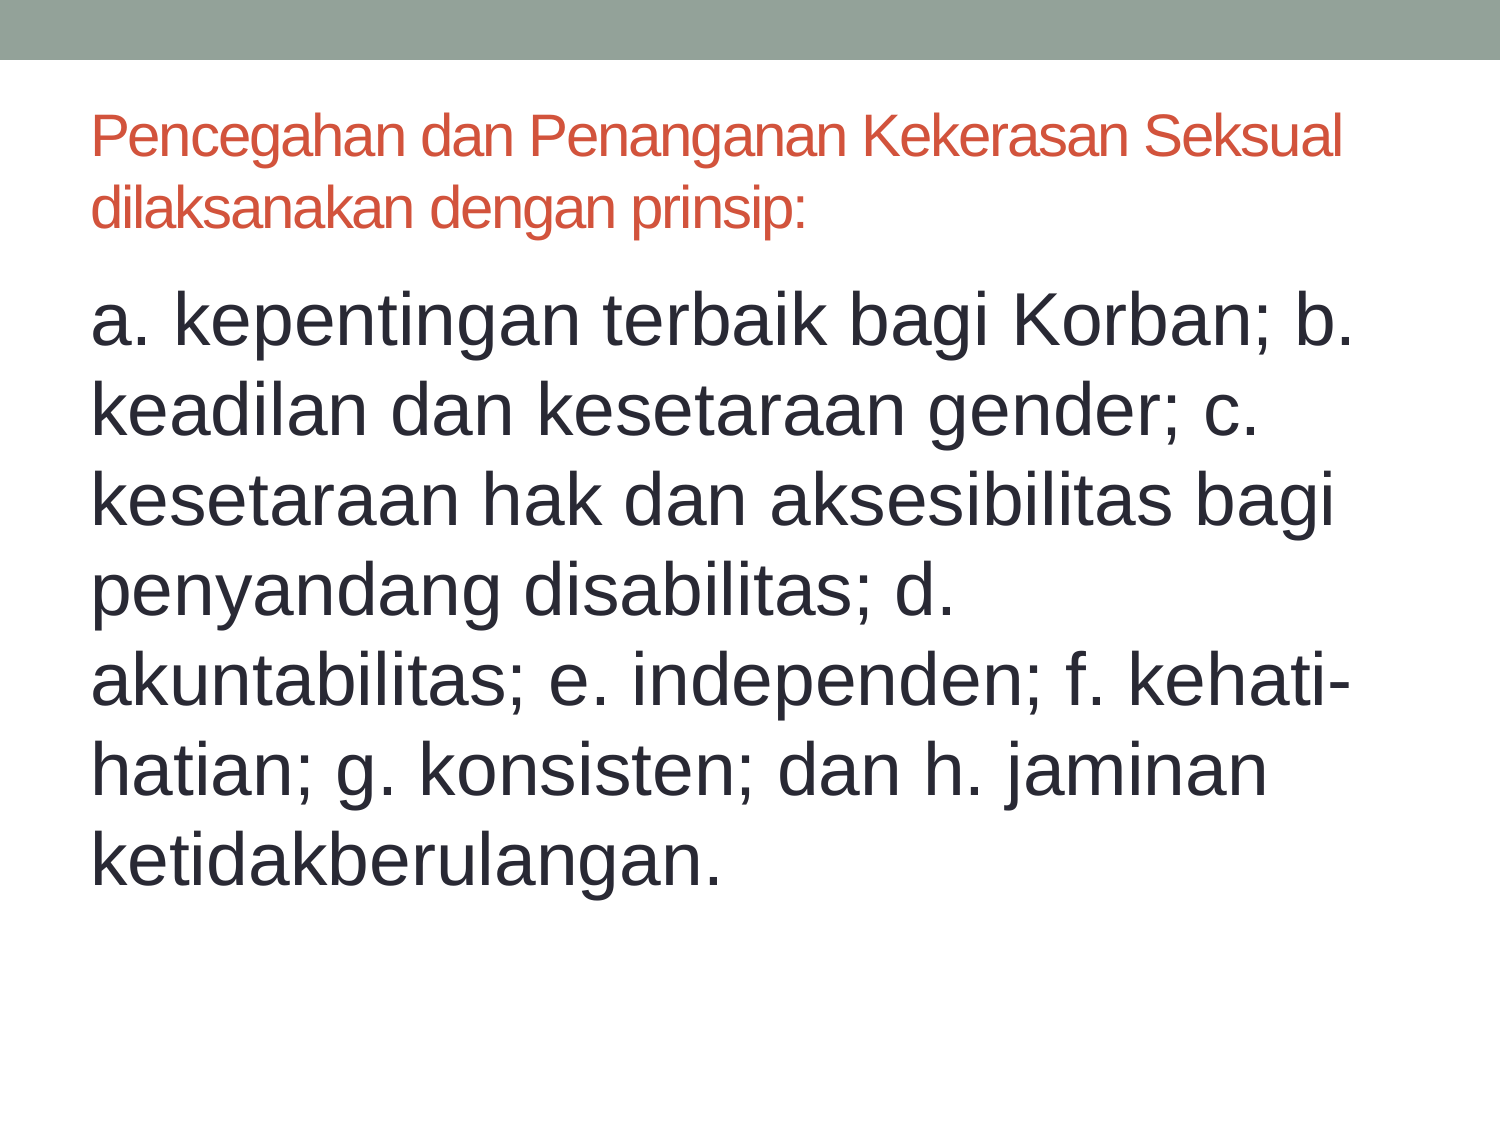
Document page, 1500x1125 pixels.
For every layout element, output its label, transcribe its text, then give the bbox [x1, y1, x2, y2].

title Pencegahan dan Penanganan Kekerasan Seksual dilaksanakan dengan prinsip: [75, 87, 1425, 250]
list a. kepentingan terbaik bagi Korban; b. keadilan dan kesetaraan gender; c. kesetaraan hak dan aksesibilitas bagi penyandang disabilitas; d. akuntabilitas; e. independen; f. kehati-hatian; g. konsisten; dan h. jaminan ketidakberulangan. [75, 262, 1425, 1063]
